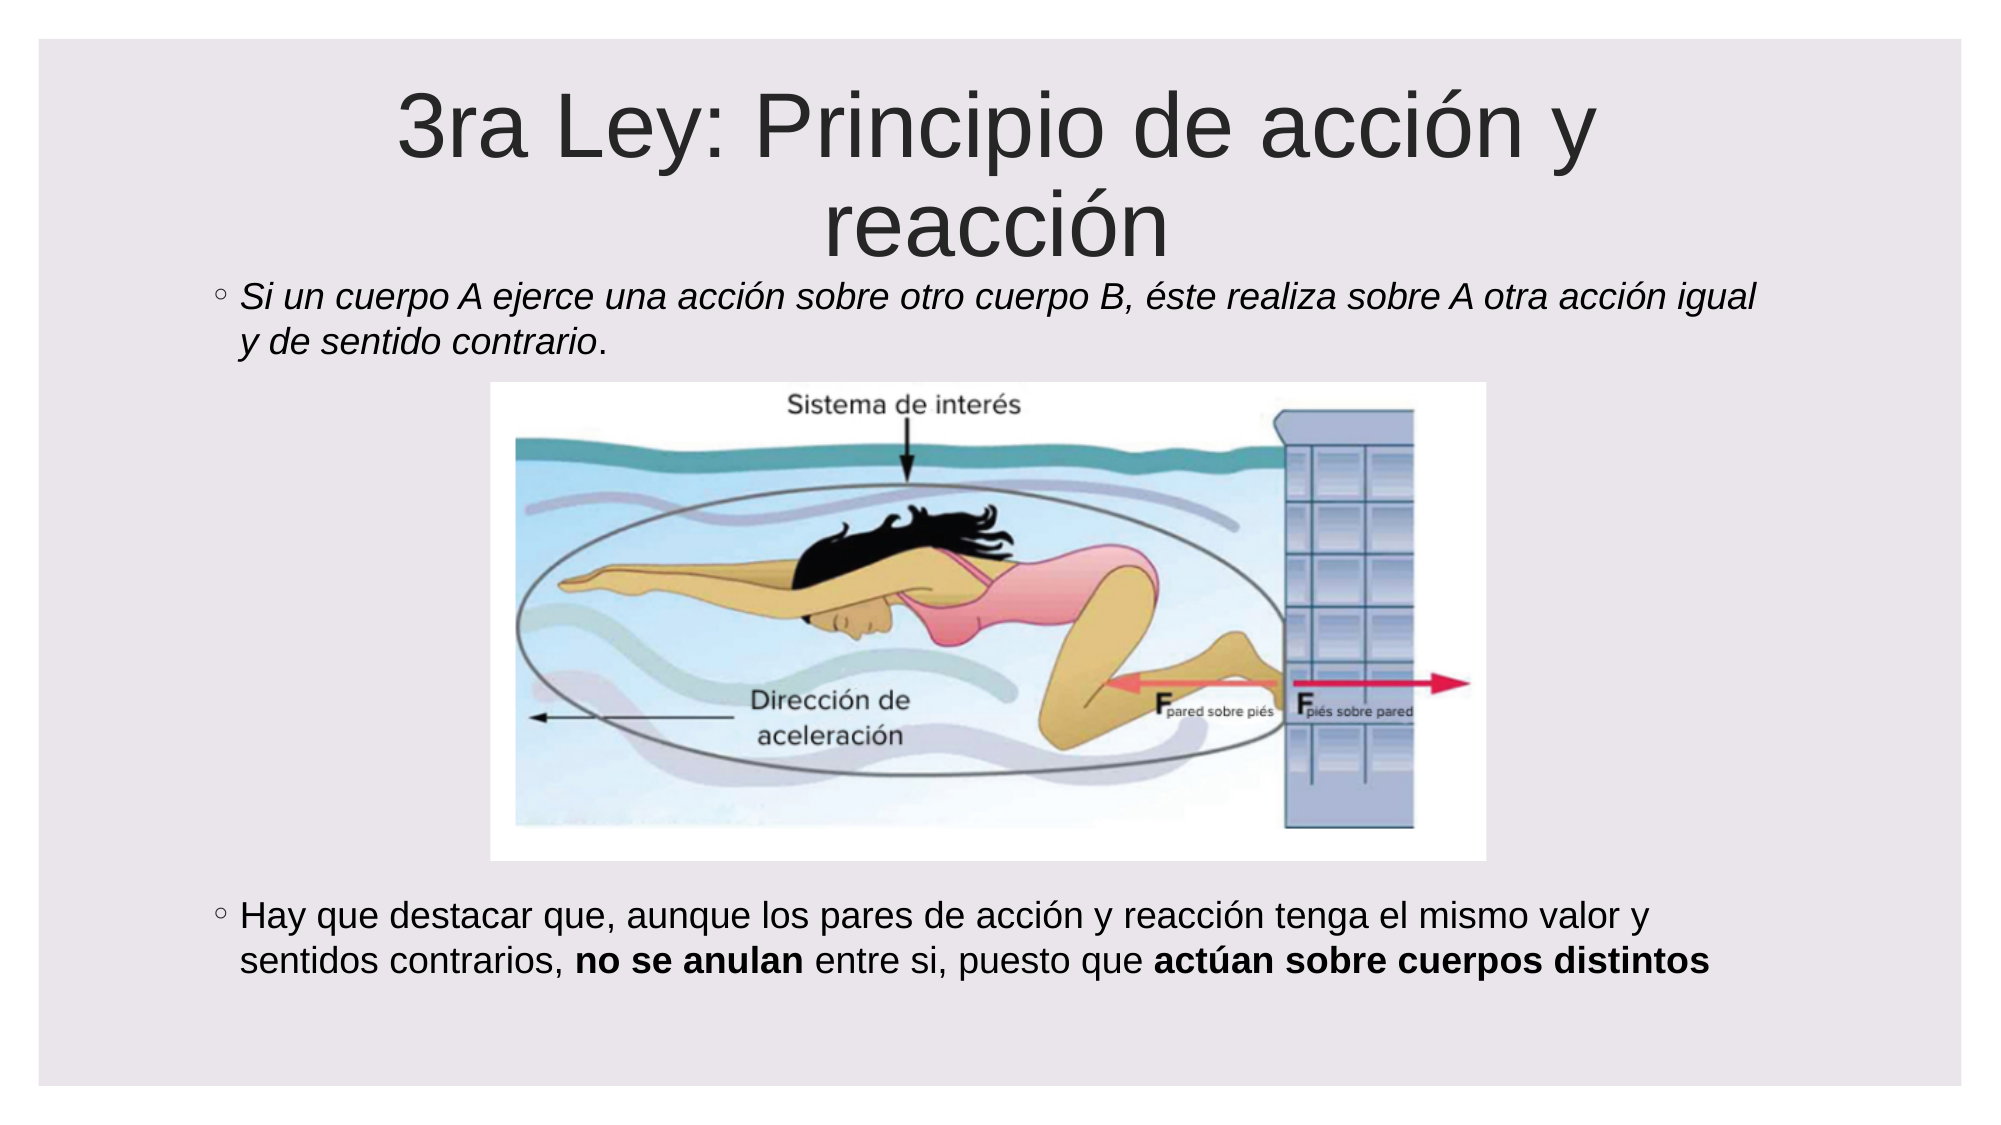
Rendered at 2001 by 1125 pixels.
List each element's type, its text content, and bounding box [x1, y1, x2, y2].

picture [490, 382, 1487, 861]
list Si un cuerpo A ejerce una acción sobre otro cuerpo B, éste realiza sobre A otra acción igual y de sentido contrario. Hay que destacar que, aunque los pares de acción y reacción tenga el mismo valor y sentidos contrarios, no se anulan entre si, puesto que actúan sobre cuerpos distintos [194, 264, 1800, 1088]
title 3ra Ley: Principio de acción y reacción [209, 70, 1785, 264]
